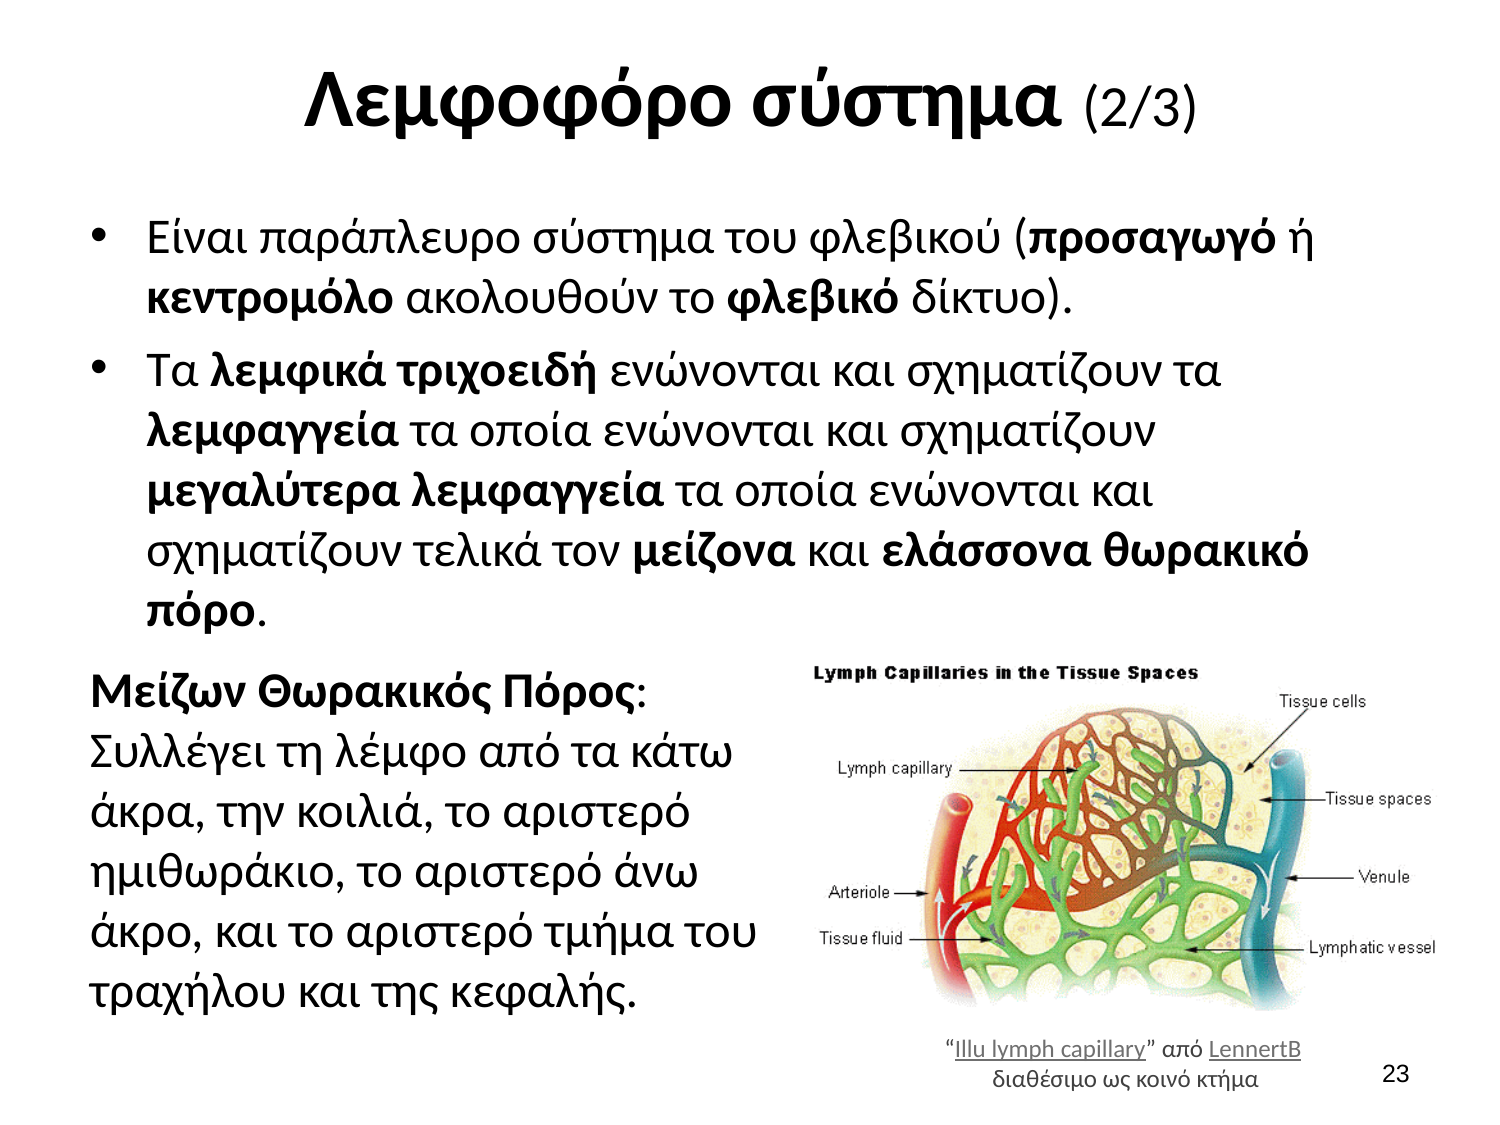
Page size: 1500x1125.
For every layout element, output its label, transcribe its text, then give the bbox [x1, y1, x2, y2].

title Λεμφοφόρο σύστημα (2/3) [76, 19, 1427, 169]
text_box Μείζων Θωρακικός Πόρος: Συλλέγει τη λέμφο από τα κάτω άκρα, την κοιλιά, το αριστερό ημιθωράκιο, το αριστερό άνω άκρο, και το αριστερό τμήμα του τραχήλου και της κεφαλής. [74, 650, 825, 1025]
slide_number 22 [1074, 1042, 1425, 1103]
picture [793, 656, 1459, 1026]
list Είναι παράπλευρο σύστημα του φλεβικού (προσαγωγό ή κεντρομόλο ακολουθούν το φλεβικό δίκτυο). Τα λεμφικά τριχοειδή ενώνονται και σχηματίζουν τα λεμφαγγεία τα οποία ενώνονται και σχηματίζουν μεγαλύτερα λεμφαγγεία τα οποία ενώνονται και σχηματίζουν τελικά τον μείζονα και ελάσσονα θωρακικό πόρο. [75, 196, 1427, 655]
text_box “Illu lymph capillary” από LennertB διαθέσιμο ως κοινό κτήμα [887, 1034, 1364, 1100]
